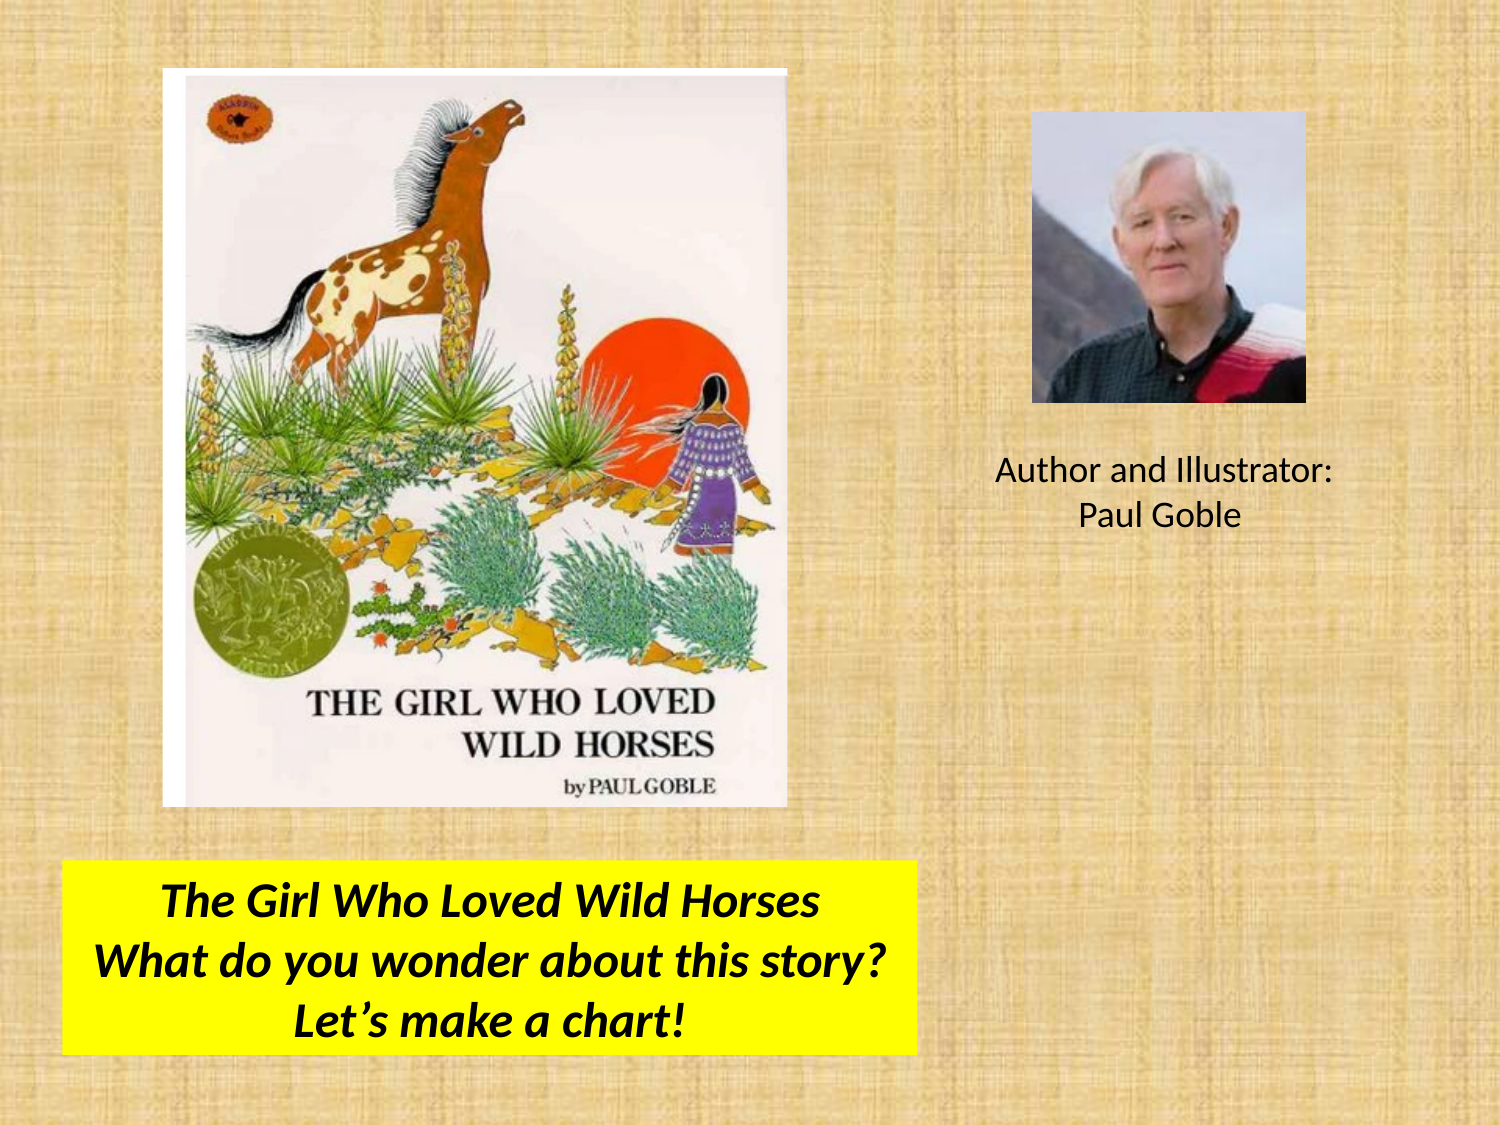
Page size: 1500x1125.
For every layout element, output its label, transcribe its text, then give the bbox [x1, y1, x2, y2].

text_box Author and Illustrator: Paul Goble [974, 437, 1363, 543]
text_box The Girl Who Loved Wild Horses What do you wonder about this story? Let’s make a chart! [62, 860, 918, 1056]
picture [0, 0, 1500, 1125]
